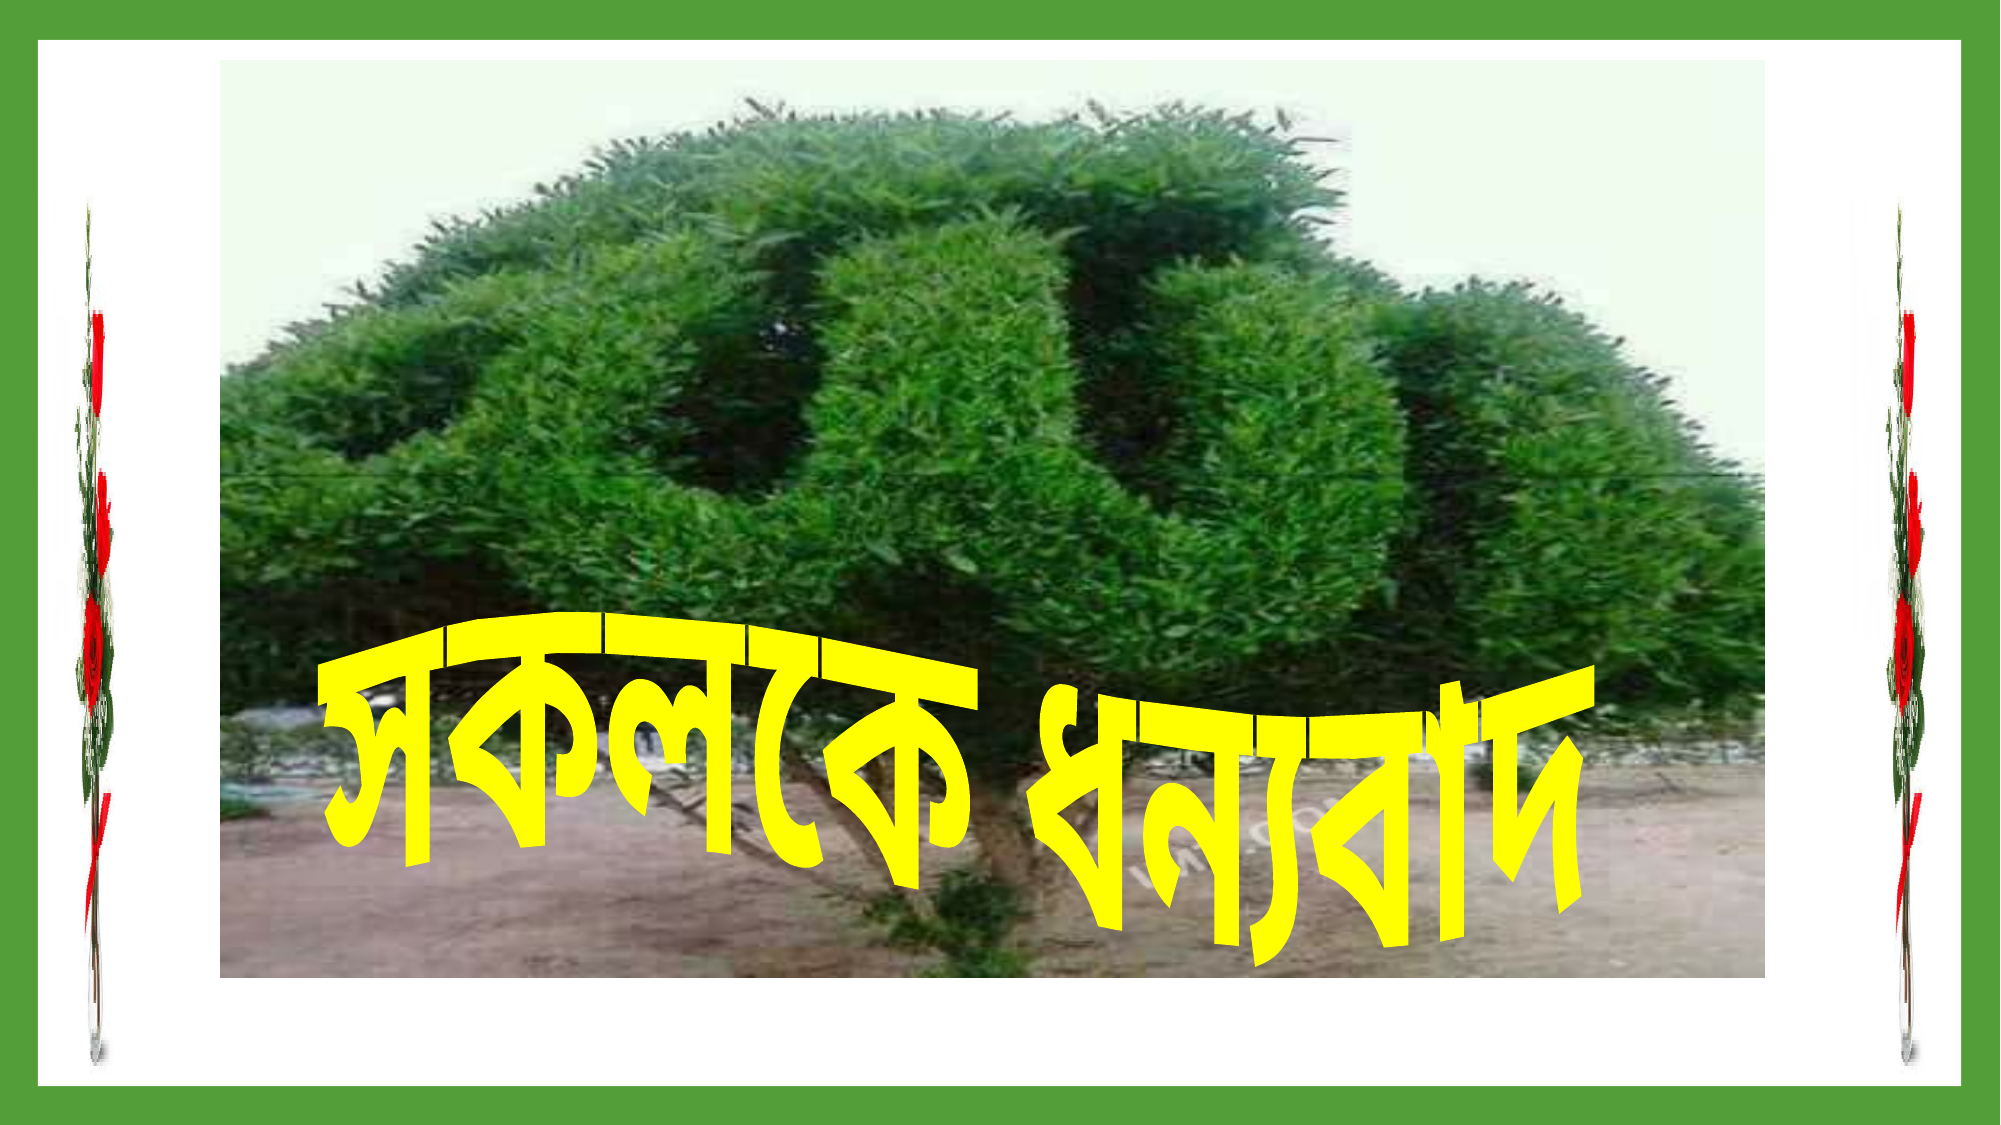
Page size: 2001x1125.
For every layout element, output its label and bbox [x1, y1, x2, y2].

picture [38, 196, 150, 1075]
picture [1850, 196, 1962, 1075]
picture [219, 60, 1766, 978]
